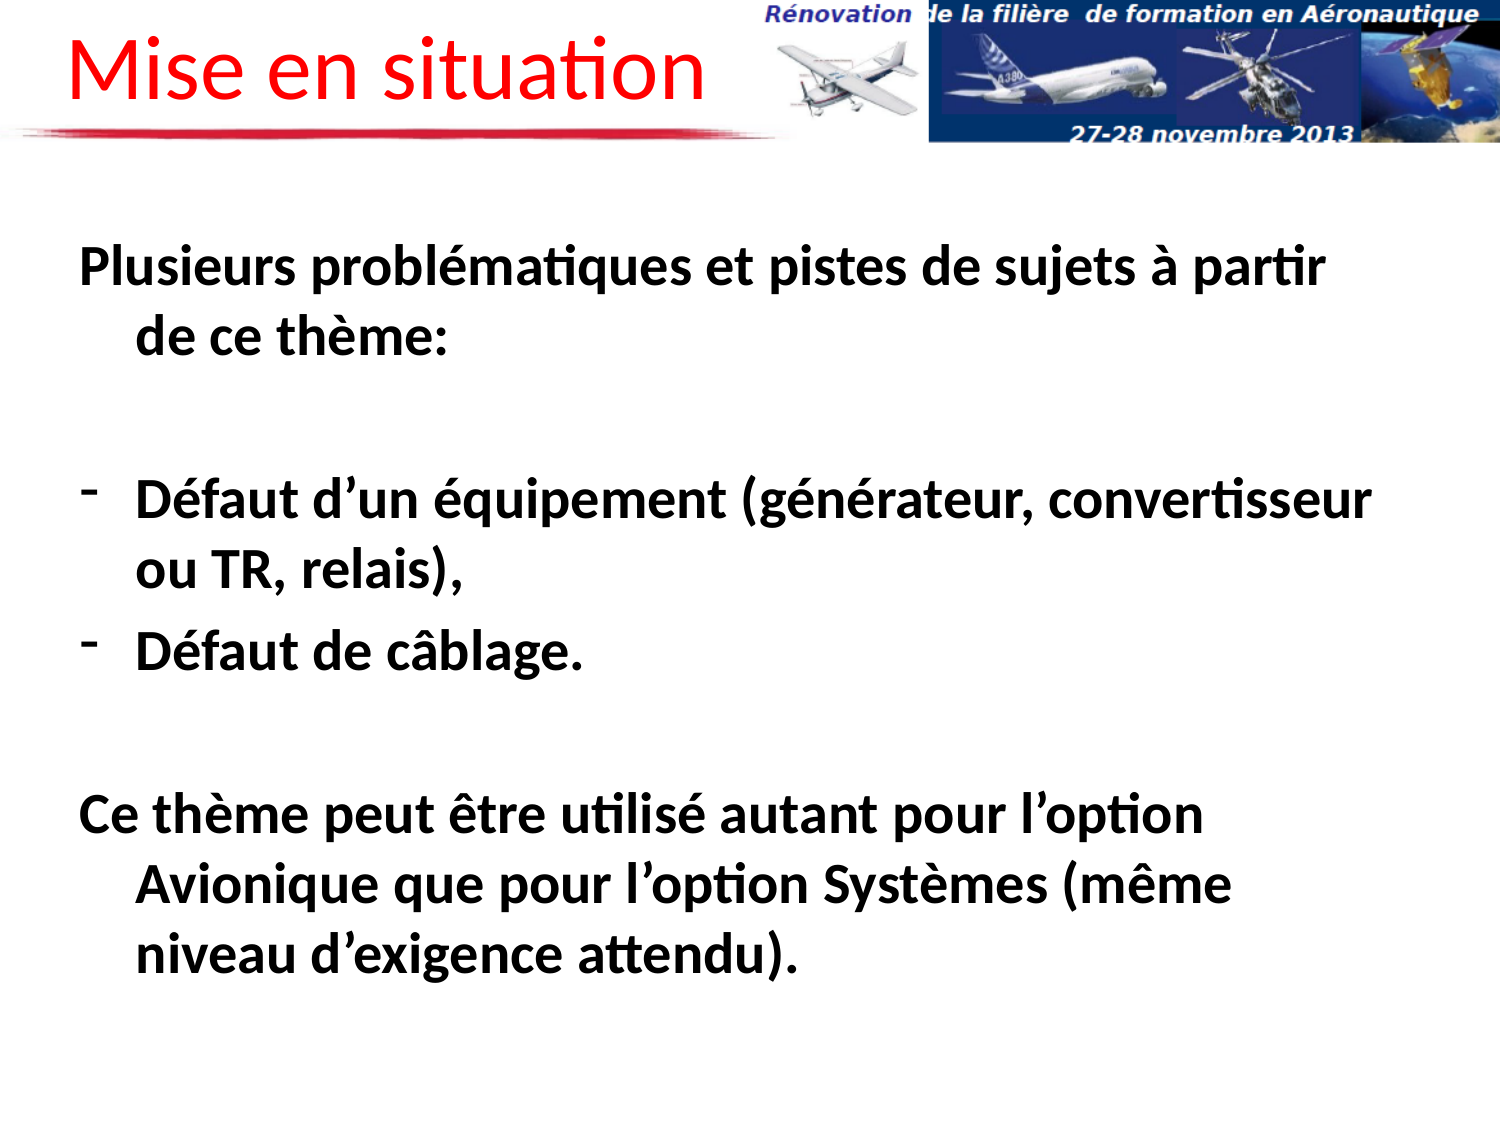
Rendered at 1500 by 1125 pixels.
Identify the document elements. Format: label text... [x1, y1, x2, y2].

text_box Plusieurs problématiques et pistes de sujets à partir de ce thème: Défaut d’un équipement (générateur, convertisseur ou TR, relais), Défaut de câblage. Ce thème peut être utilisé autant pour l’option Avionique que pour l’option Systèmes (même niveau d’exigence attendu). [64, 219, 1415, 1023]
picture [0, 0, 1500, 161]
